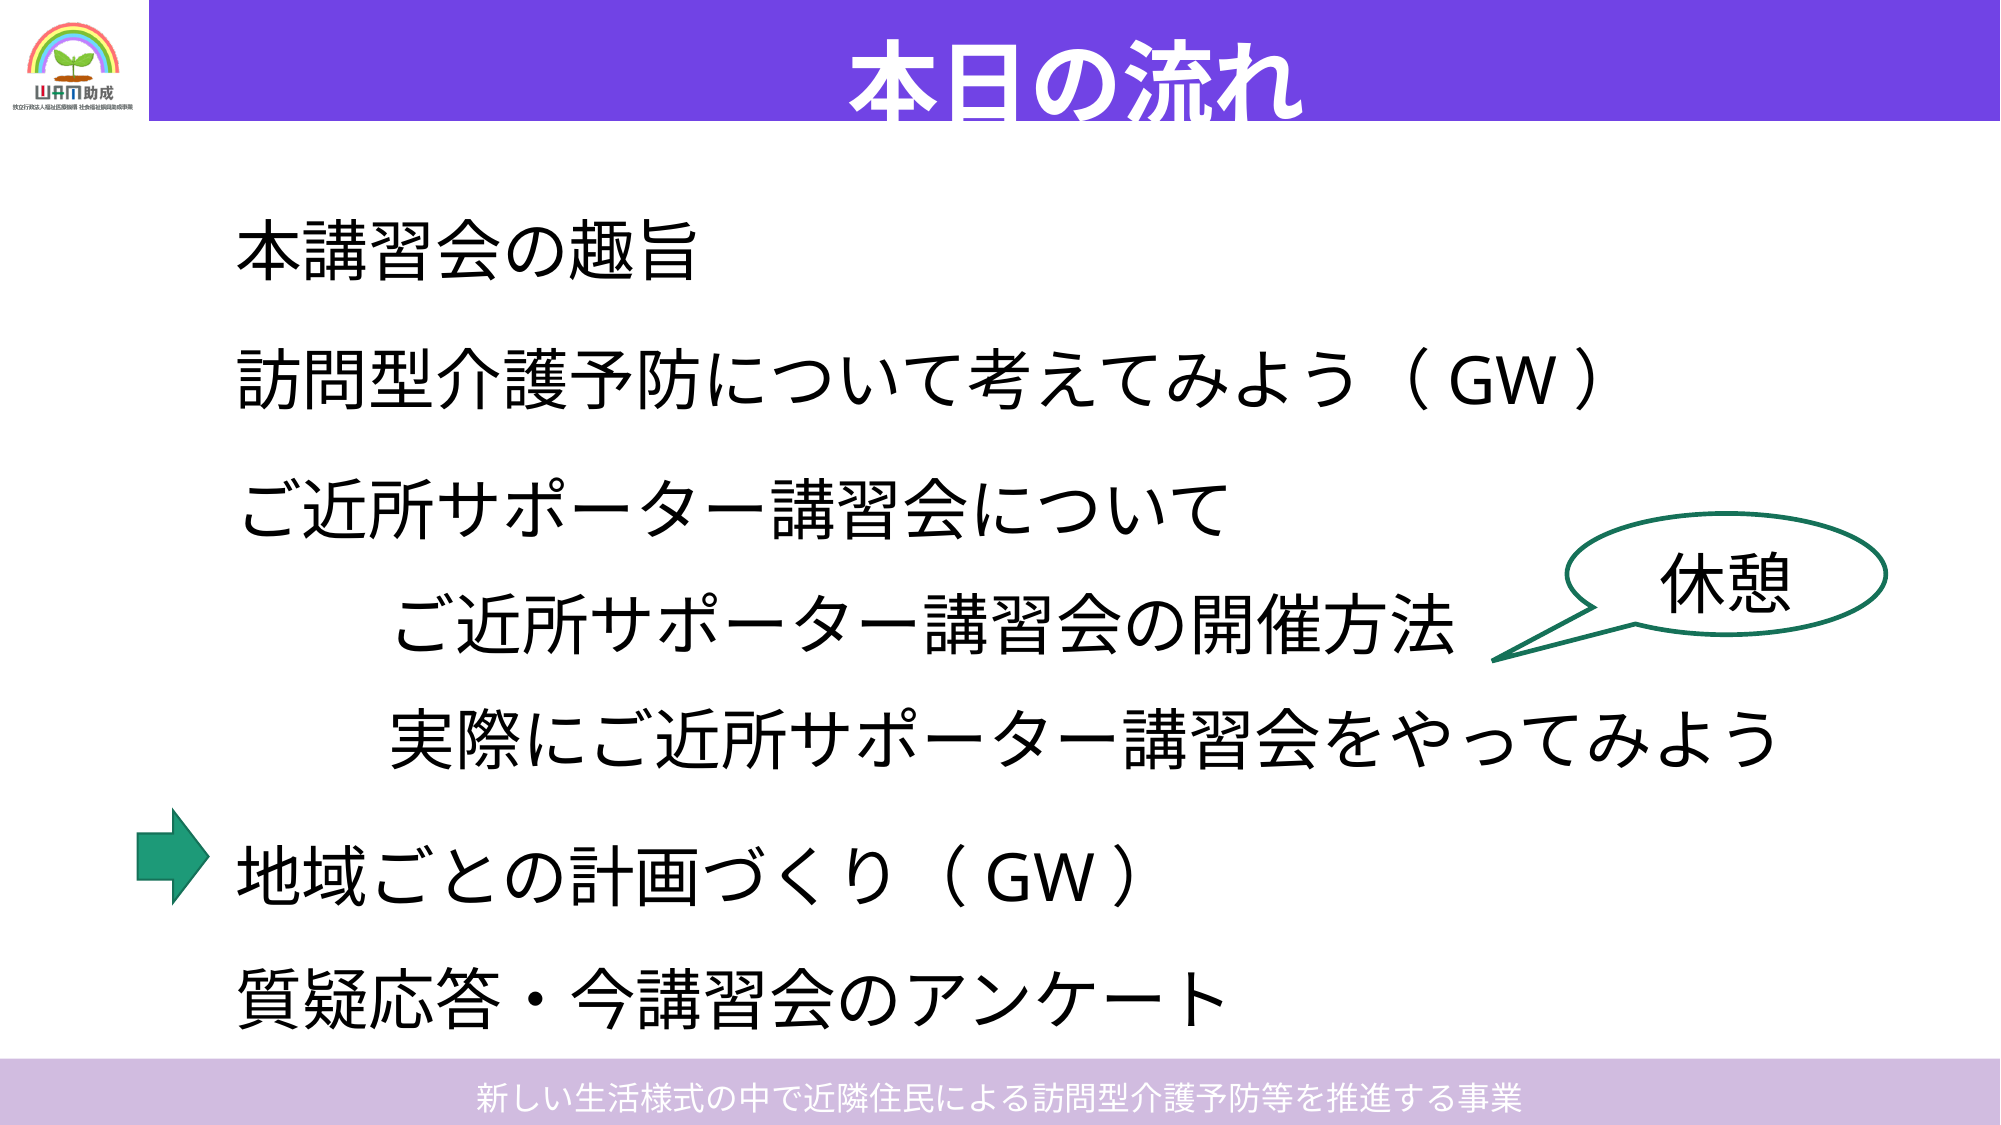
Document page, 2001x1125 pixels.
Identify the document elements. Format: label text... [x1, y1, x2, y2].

text_box [136, 807, 210, 906]
text_box ご近所サポーター講習会について [220, 426, 1447, 556]
text_box 地域ごとの計画づくり（GW） [220, 786, 1447, 910]
text_box 訪問型介護予防について考えてみよう（GW） [220, 290, 1863, 426]
text_box 休憩 [1491, 512, 1887, 663]
text_box 本講習会の趣旨 [220, 160, 1447, 290]
text_box 実際にご近所サポーター講習会をやってみよう [373, 650, 1898, 786]
text_box 質疑応答・今講習会のアンケート [220, 910, 1447, 1046]
text_box ご近所サポーター講習会の開催方法 [373, 535, 1599, 650]
picture [4, 18, 140, 114]
text_box 新しい生活様式の中で近隣住民による訪問型介護予防等を推進する事業 [0, 1058, 2000, 1125]
text_box ご近所サポーター講習会の開催方法 [1543, 535, 1898, 650]
text_box 本日の流れ [149, 0, 2000, 121]
